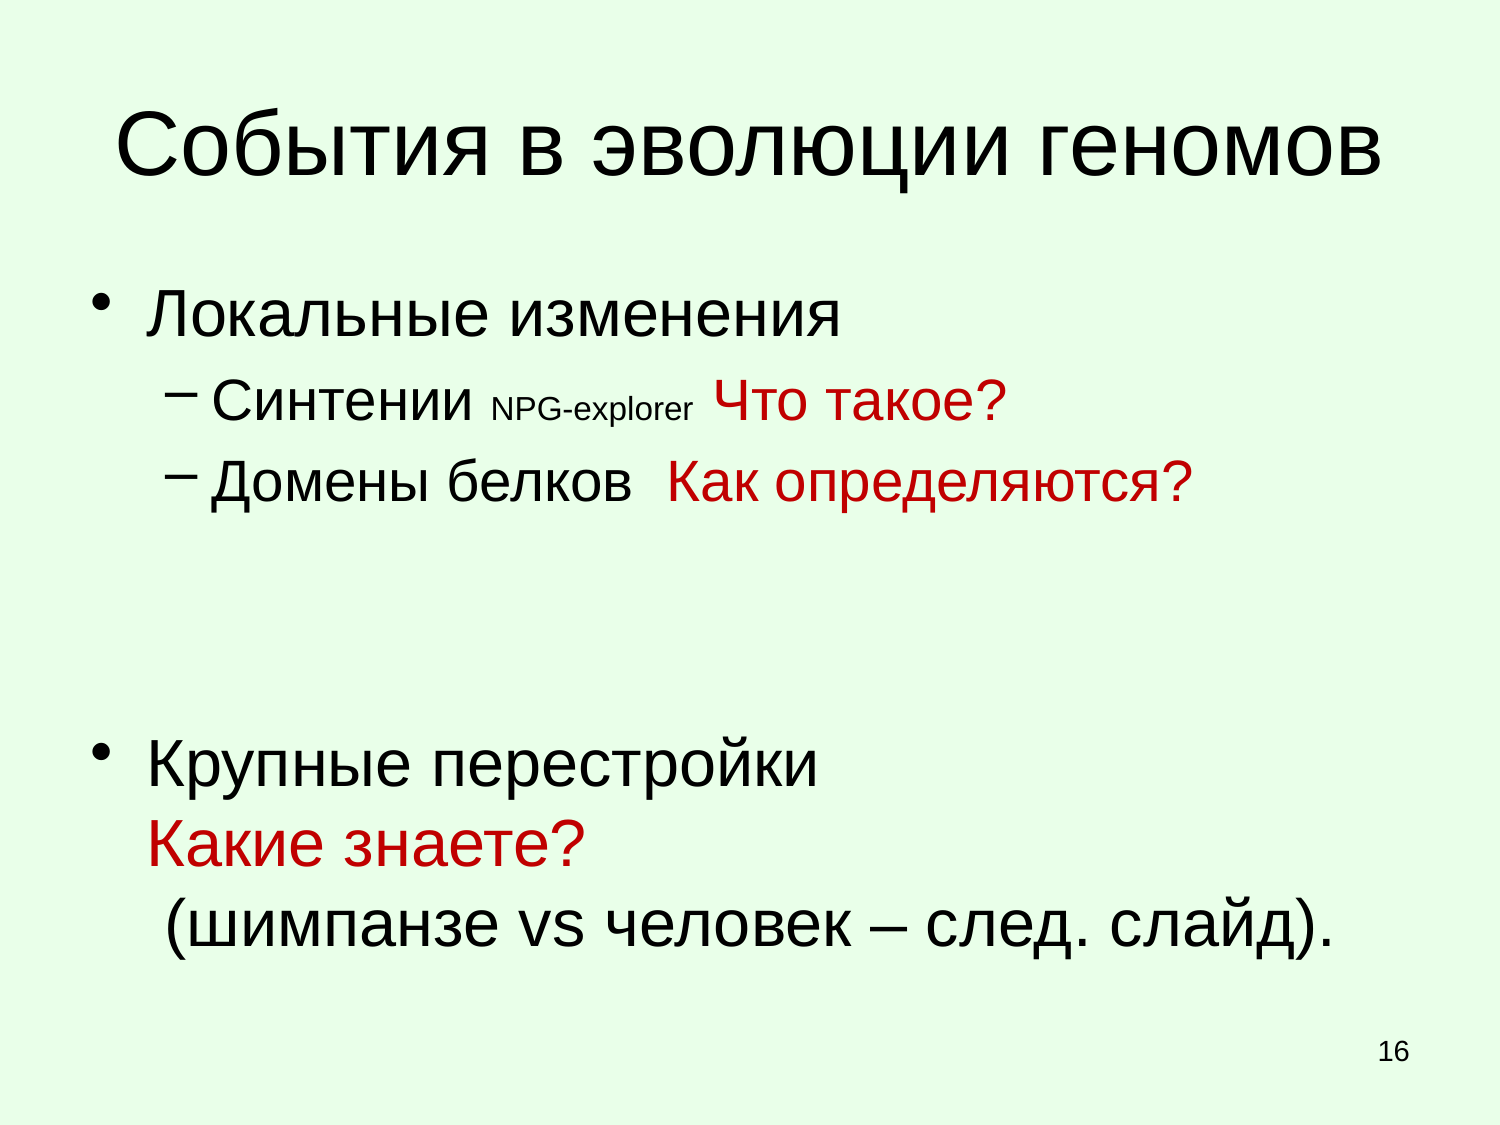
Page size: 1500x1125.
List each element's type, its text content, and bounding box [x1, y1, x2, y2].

slide_number 16 [1074, 1024, 1426, 1103]
list Локальные изменения Синтении NPG-explorer Что такое? Домены белков Как определяются? Крупные перестройки Какие знаете? (шимпанзе vs человек – след. слайд). [74, 262, 1463, 988]
title События в эволюции геномов [74, 44, 1426, 233]
